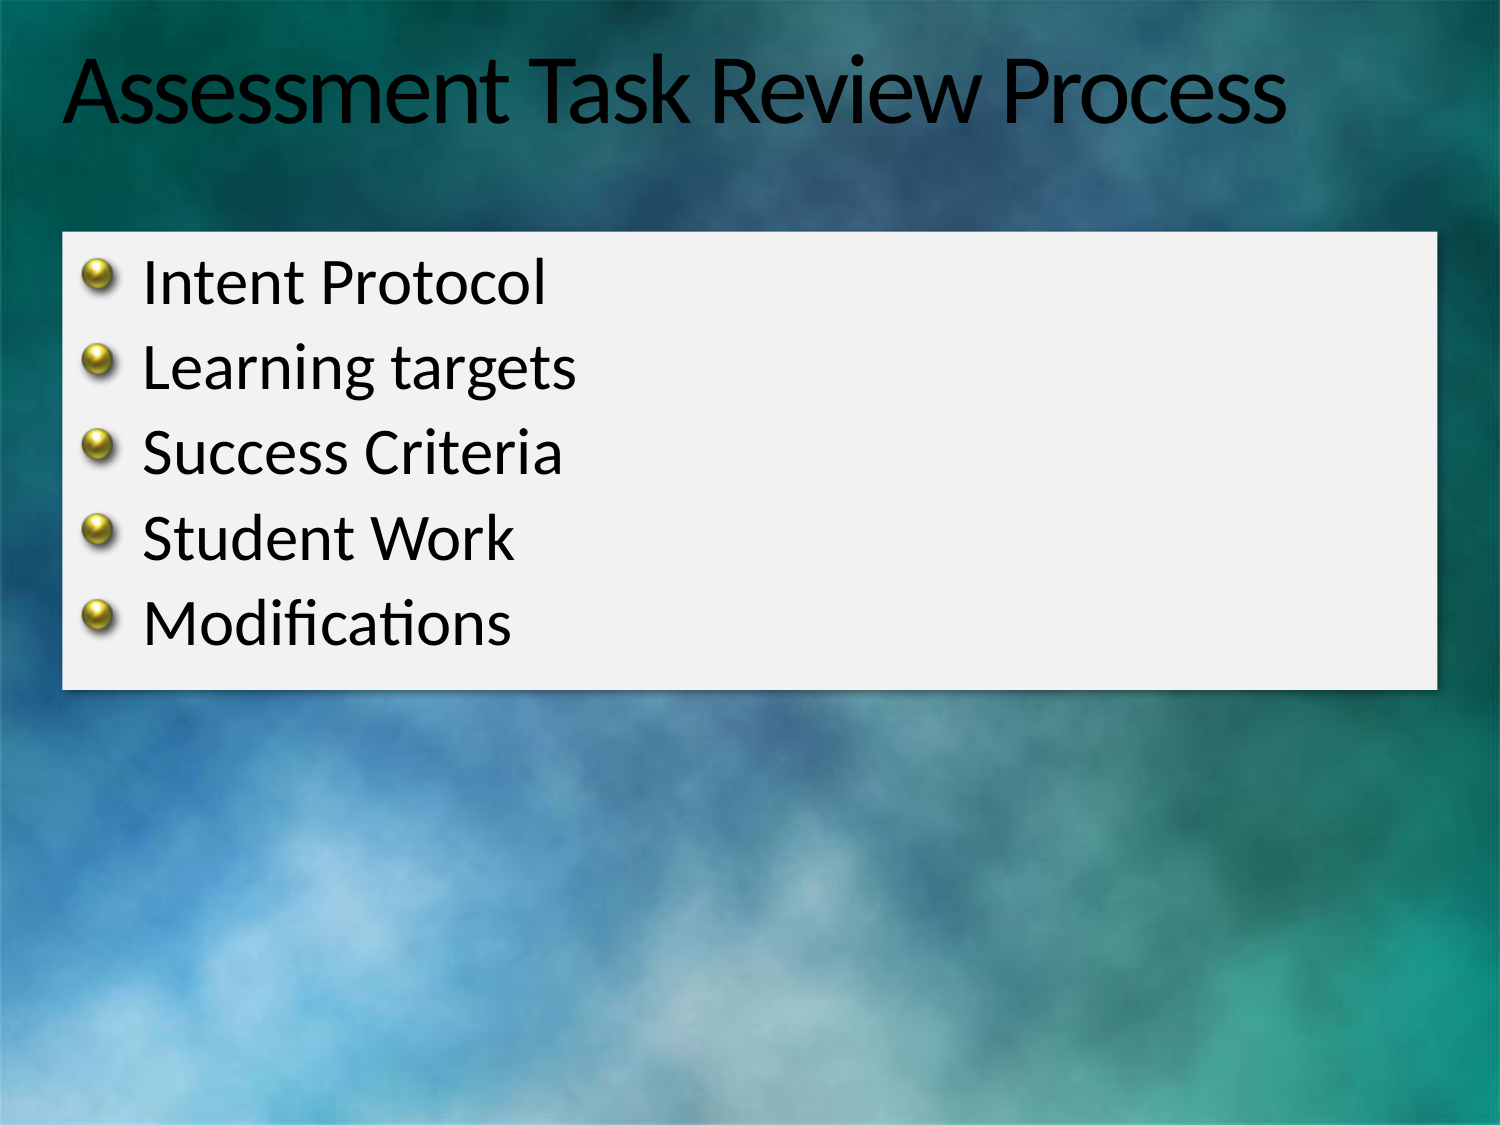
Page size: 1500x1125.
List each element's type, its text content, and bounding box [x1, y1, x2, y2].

picture [0, 0, 1500, 1125]
list Intent Protocol Learning targets Success Criteria Student Work Modifications [57, 226, 1443, 695]
title Assessment Task Review Process [62, 37, 1438, 147]
